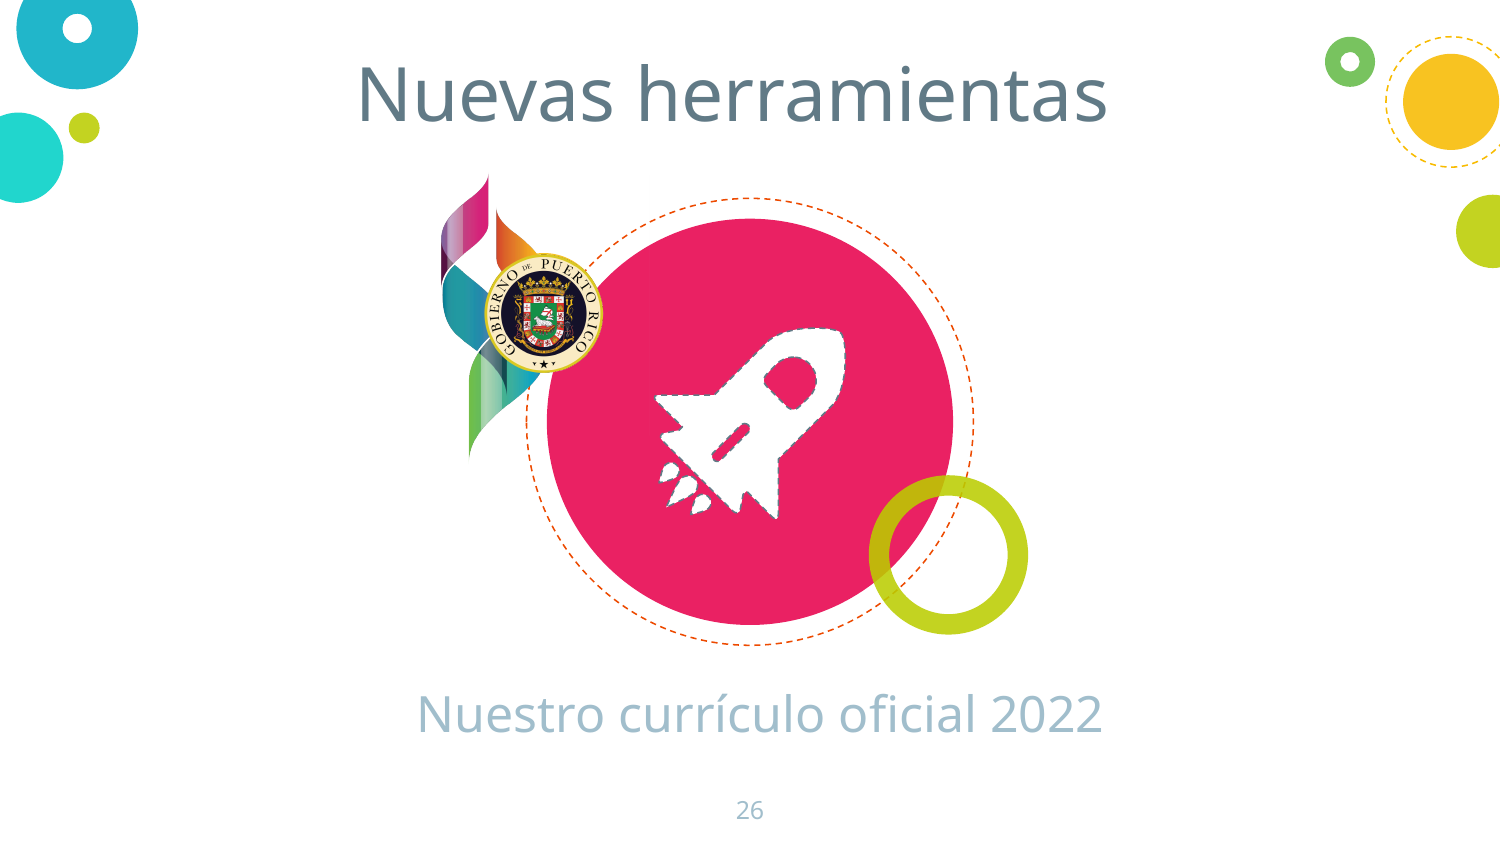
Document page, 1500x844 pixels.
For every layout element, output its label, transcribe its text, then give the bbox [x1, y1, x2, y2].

text_box [868, 475, 1029, 635]
subtitle Nuestro currículo oficial 2022 [224, 667, 1297, 796]
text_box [654, 327, 846, 520]
title Nuevas herramientas [206, 0, 1279, 152]
text_box [547, 198, 974, 646]
slide_number 26 [711, 796, 789, 844]
picture [400, 129, 650, 508]
